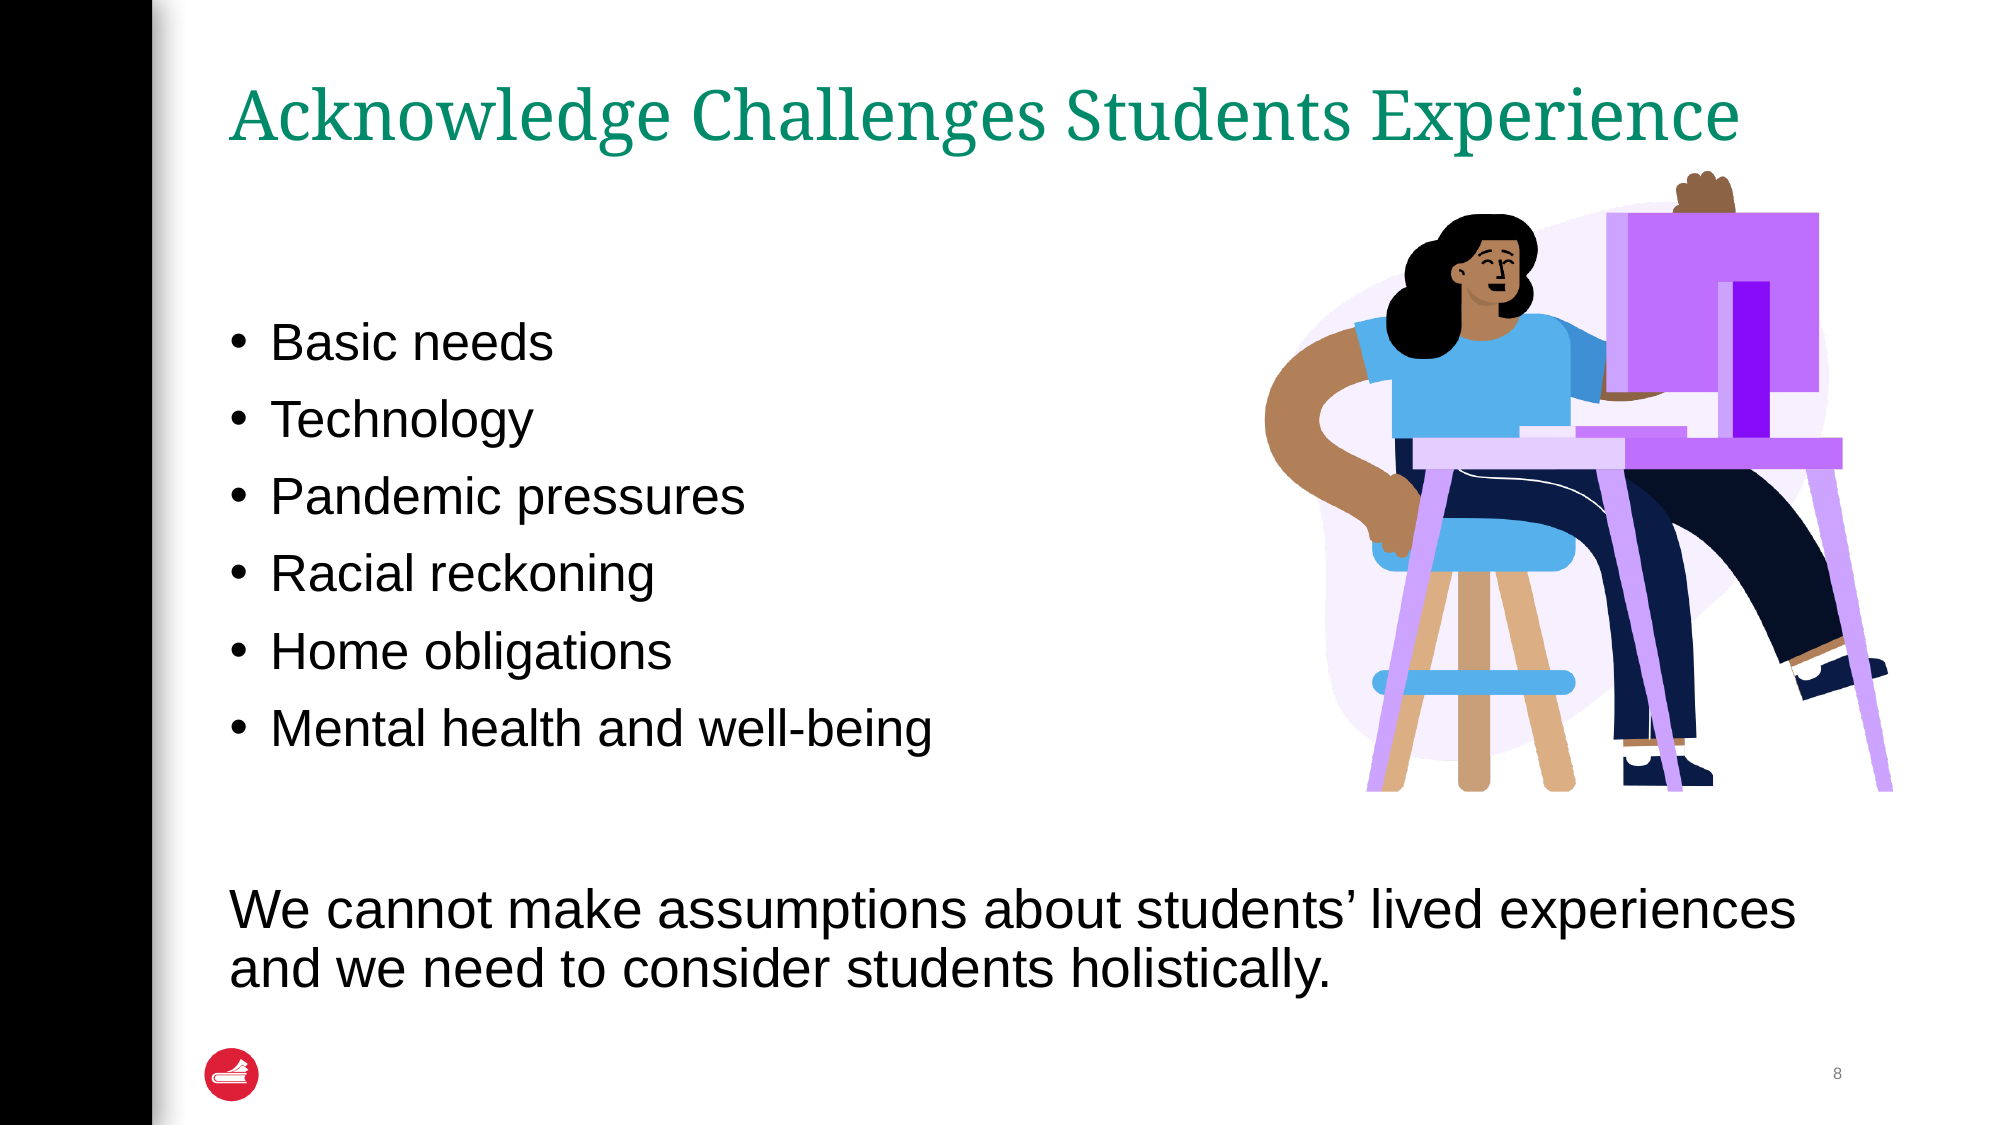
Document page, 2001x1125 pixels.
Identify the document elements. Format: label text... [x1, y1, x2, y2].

picture [1264, 168, 1894, 793]
list Basic needs Technology Pandemic pressures Racial reckoning Home obligations Mental health and well-being We cannot make assumptions about students’ lived experiences and we need to consider students holistically. [209, 294, 1860, 1020]
title Acknowledge Challenges Students Experience [209, 59, 1858, 278]
picture [202, 1046, 260, 1103]
slide_number 8 [1712, 1042, 1863, 1103]
